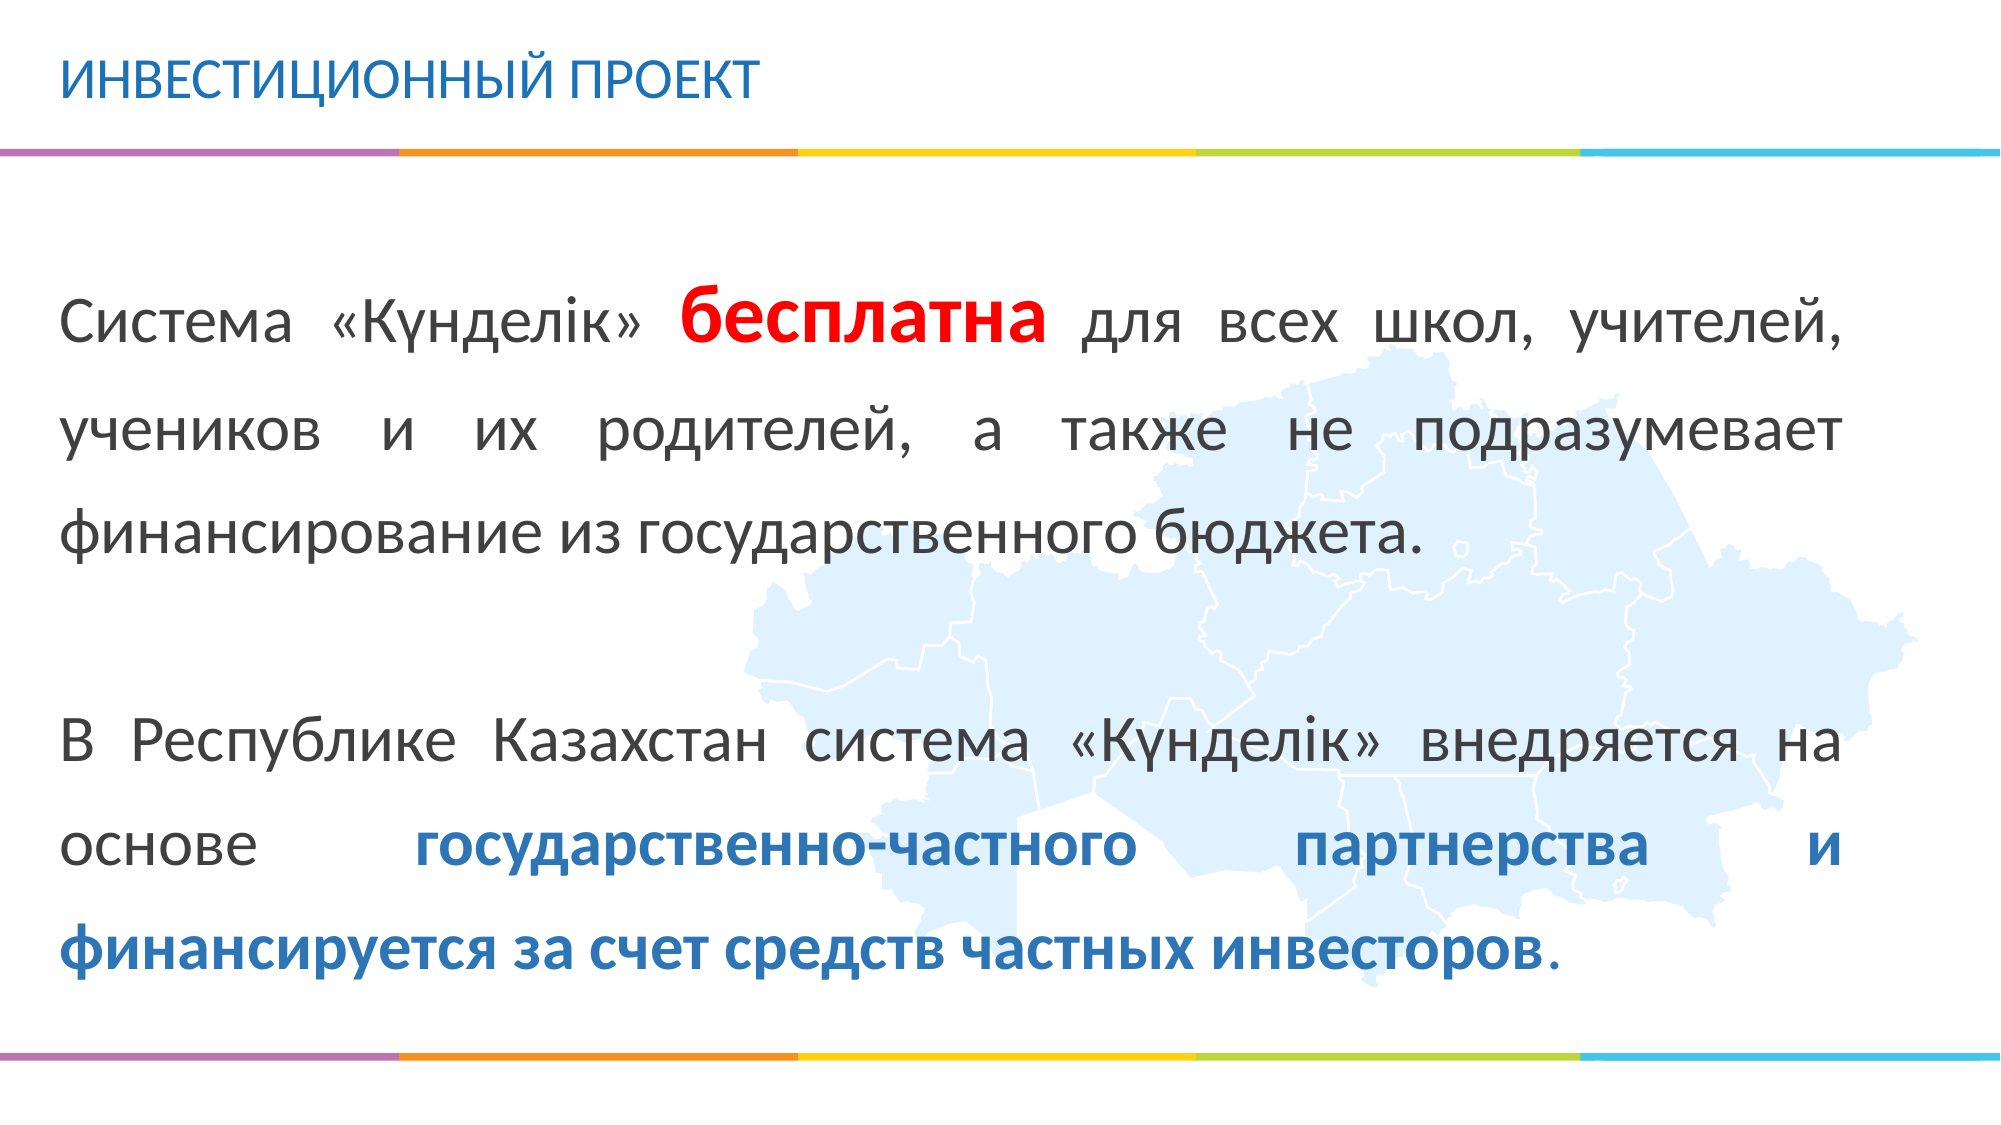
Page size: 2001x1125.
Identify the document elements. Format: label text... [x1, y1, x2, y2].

text_box Система «Күнделік» бесплатна для всех школ, учителей, учеников и их родителей, а также не подразумевает финансирование из государственного бюджета. В Республике Казахстан система «Күнделік» внедряется на основе государственно-частного партнерства и финансируется за счет средств частных инвесторов. [44, 221, 1860, 991]
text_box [0, 1053, 2000, 1061]
picture [743, 343, 1918, 988]
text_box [0, 148, 2000, 157]
text_box ИНВЕСТИЦИОННЫЙ ПРОЕКТ [44, 41, 932, 124]
